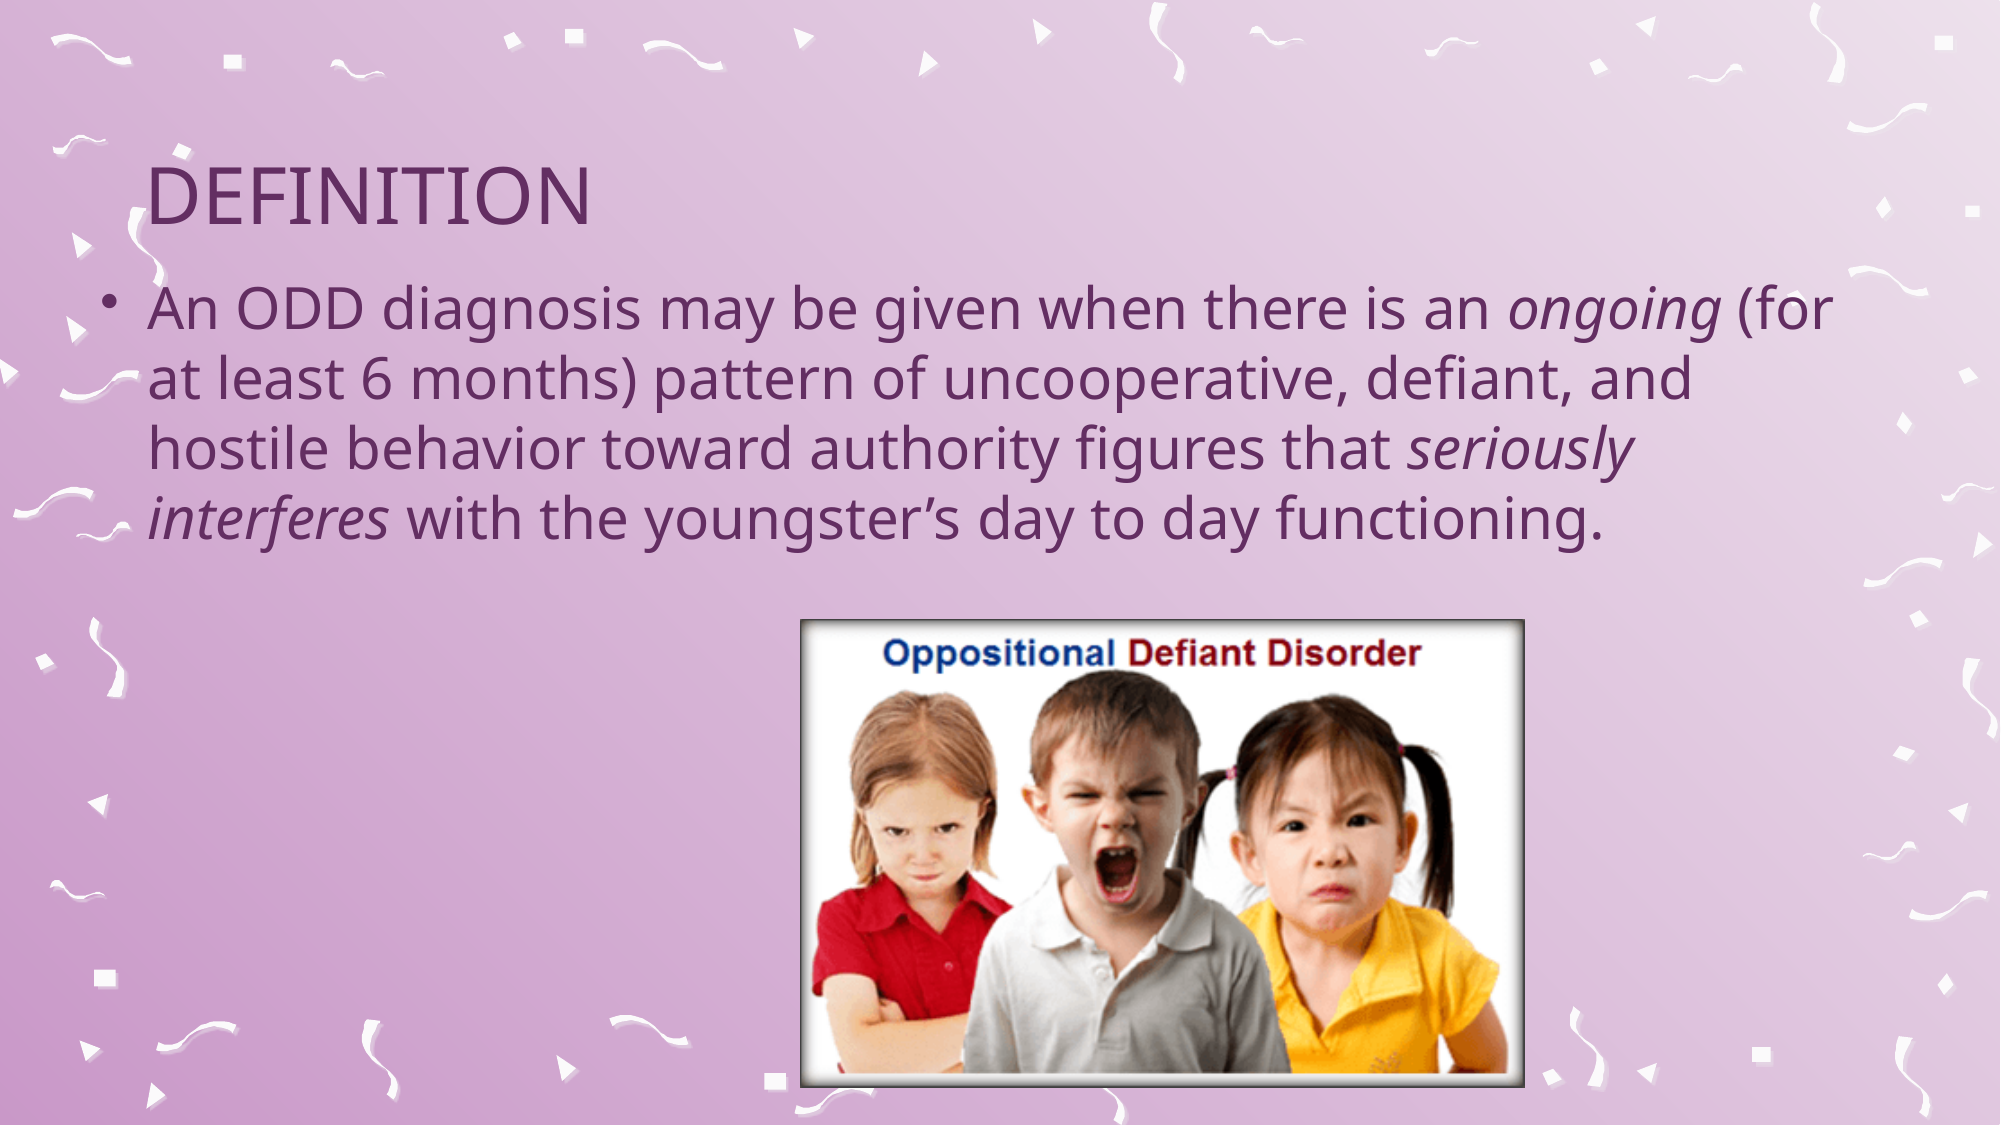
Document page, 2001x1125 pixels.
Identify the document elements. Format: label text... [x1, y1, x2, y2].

list An ODD diagnosis may be given when there is an ongoing (for at least 6 months) pattern of uncooperative, defiant, and hostile behavior toward authority figures that seriously interferes with the youngster’s day to day functioning. [87, 264, 1863, 1012]
picture [799, 619, 1526, 1088]
title Definition [137, 52, 1863, 240]
